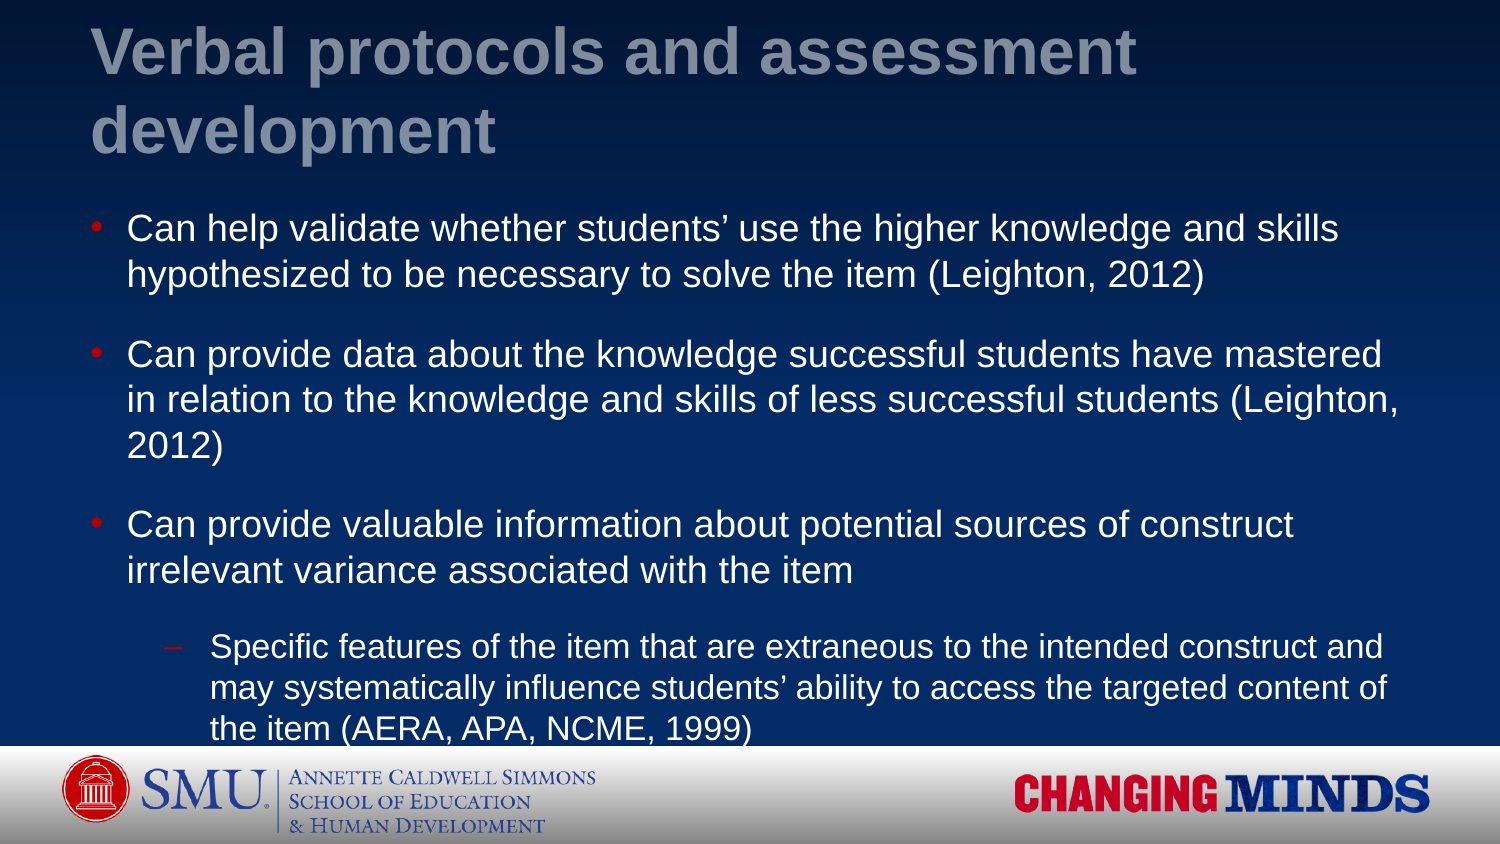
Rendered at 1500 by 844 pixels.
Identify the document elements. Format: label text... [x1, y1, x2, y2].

picture [1007, 767, 1434, 820]
title Verbal protocols and assessment development [75, 0, 1425, 175]
picture [62, 755, 595, 833]
list Can help validate whether students’ use the higher knowledge and skills hypothesized to be necessary to solve the item (Leighton, 2012) Can provide data about the knowledge successful students have mastered in relation to the knowledge and skills of less successful students (Leighton, 2012) Can provide valuable information about potential sources of construct irrelevant variance associated with the item Specific features of the item that are extraneous to the intended construct and may systematically influence students’ ability to access the targeted content of the item (AERA, APA, NCME, 1999) [75, 196, 1430, 759]
